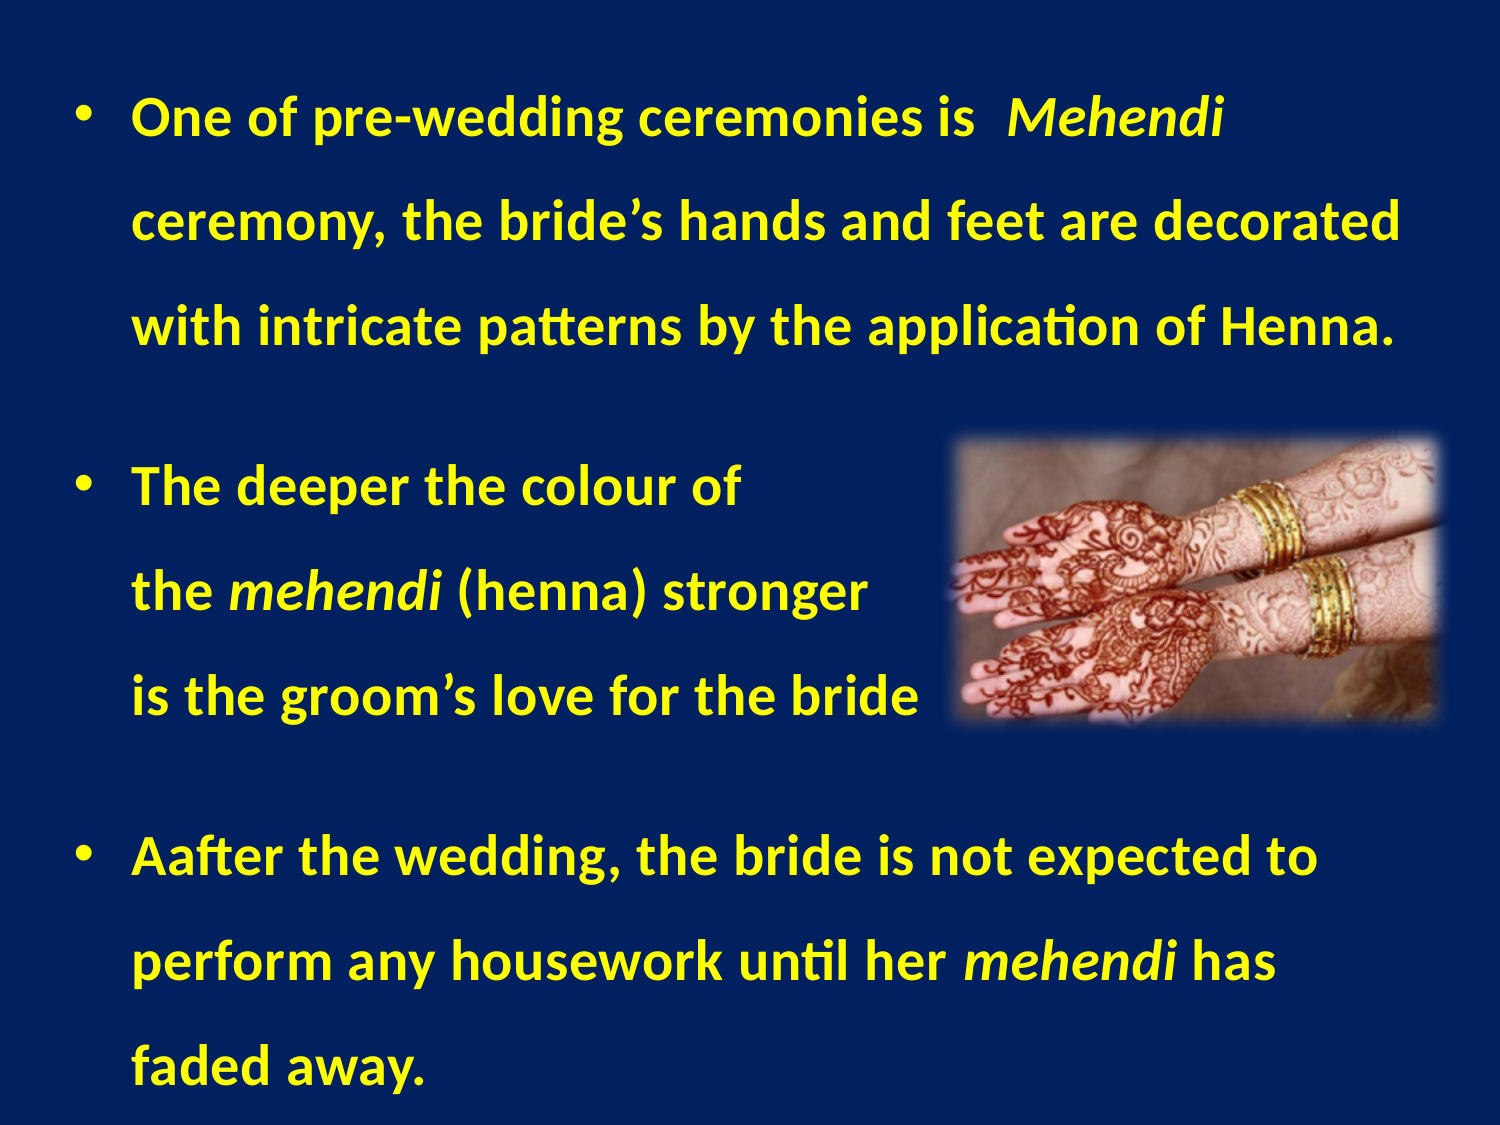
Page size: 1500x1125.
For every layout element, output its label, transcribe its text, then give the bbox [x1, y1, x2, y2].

picture [937, 421, 1454, 739]
subtitle One of pre-wedding ceremonies is Mehendi ceremony, the bride’s hands and feet are decorated with intricate patterns by the application of Henna. The deeper the colour of the mehendi (henna) stronger is the groom’s love for the bride Aafter the wedding, the bride is not expected to perform any housework until her mehendi has faded away. [58, 35, 1442, 1125]
